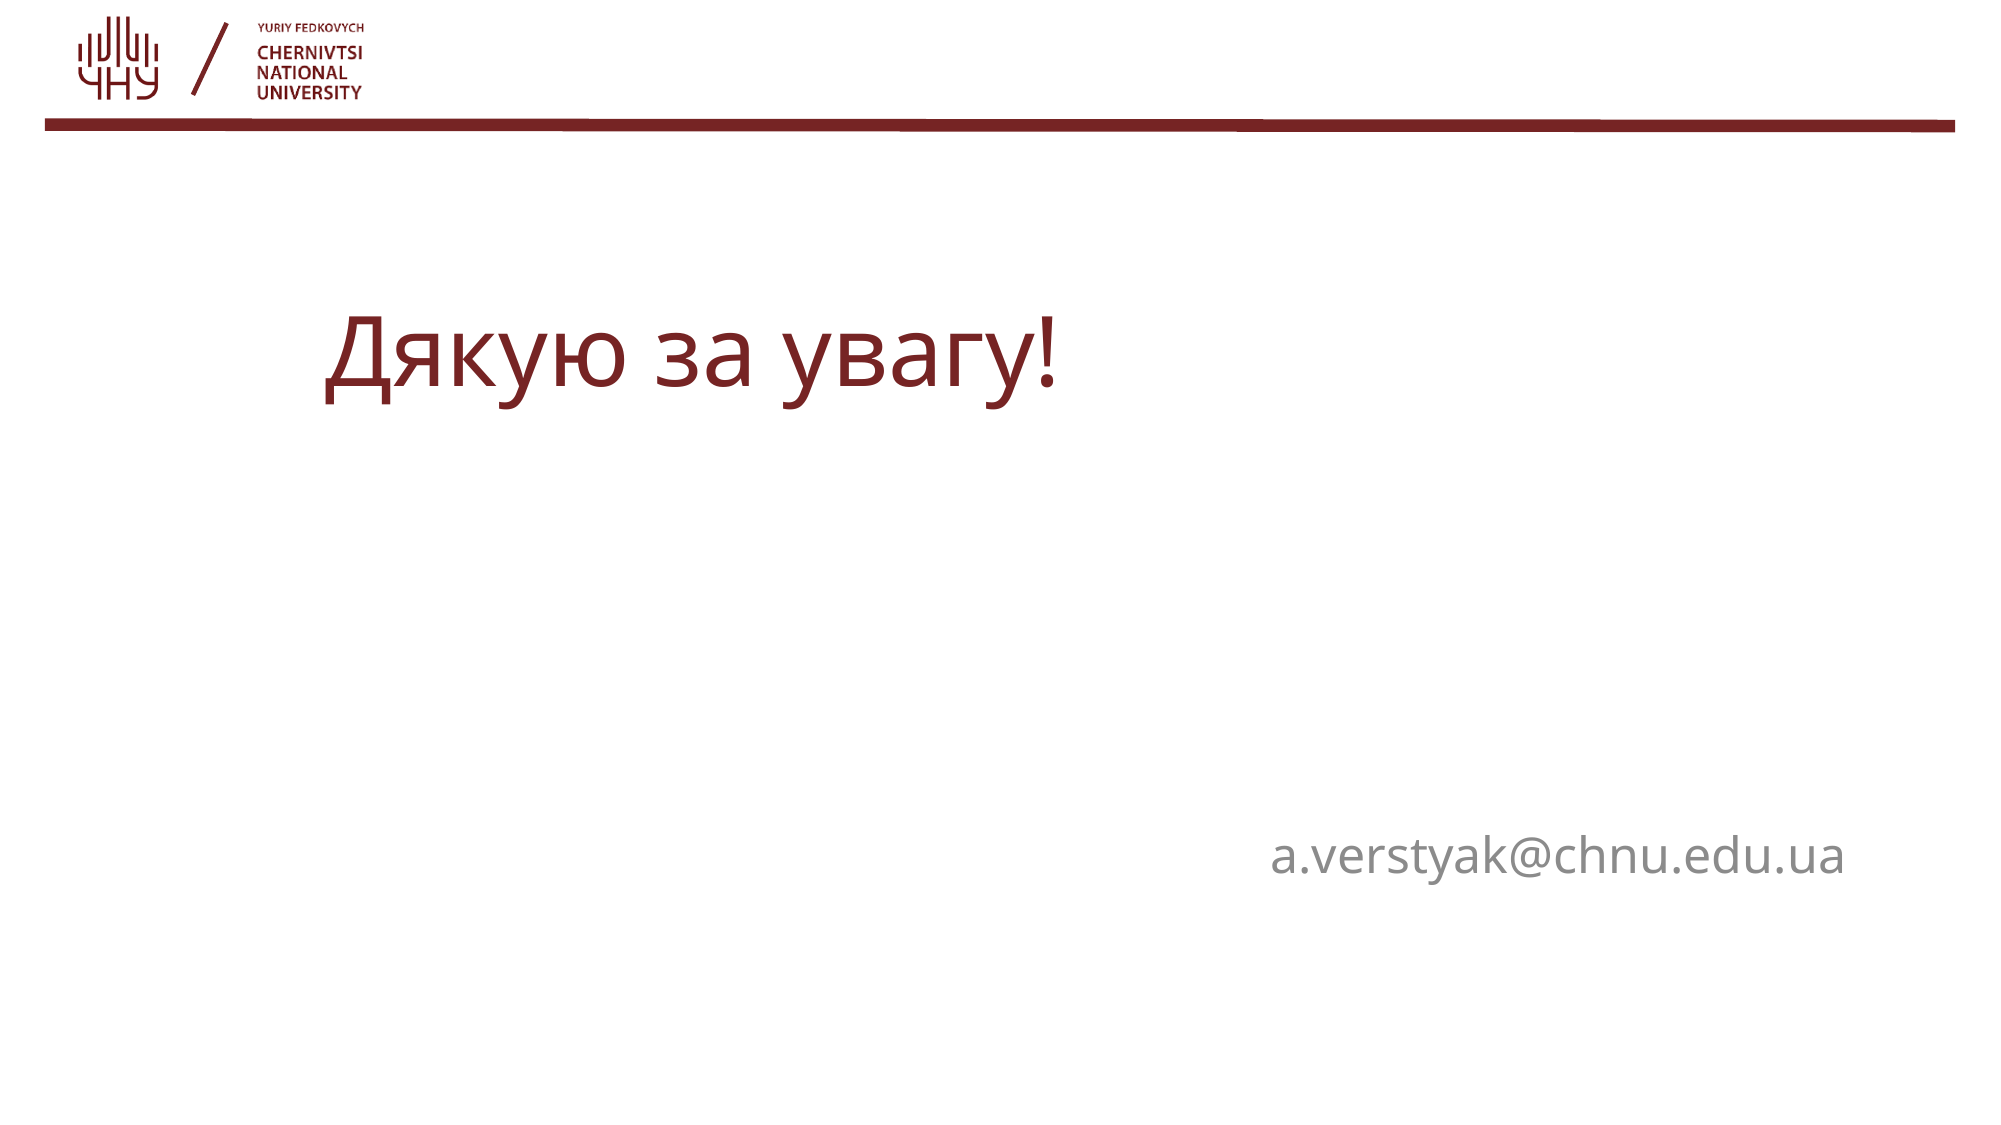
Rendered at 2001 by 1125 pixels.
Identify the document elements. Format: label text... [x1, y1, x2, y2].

title Дякую за увагу! [310, 294, 1529, 641]
list a.verstyak@chnu.edu.ua [134, 709, 1862, 999]
picture [245, 11, 378, 103]
picture [68, 9, 168, 103]
